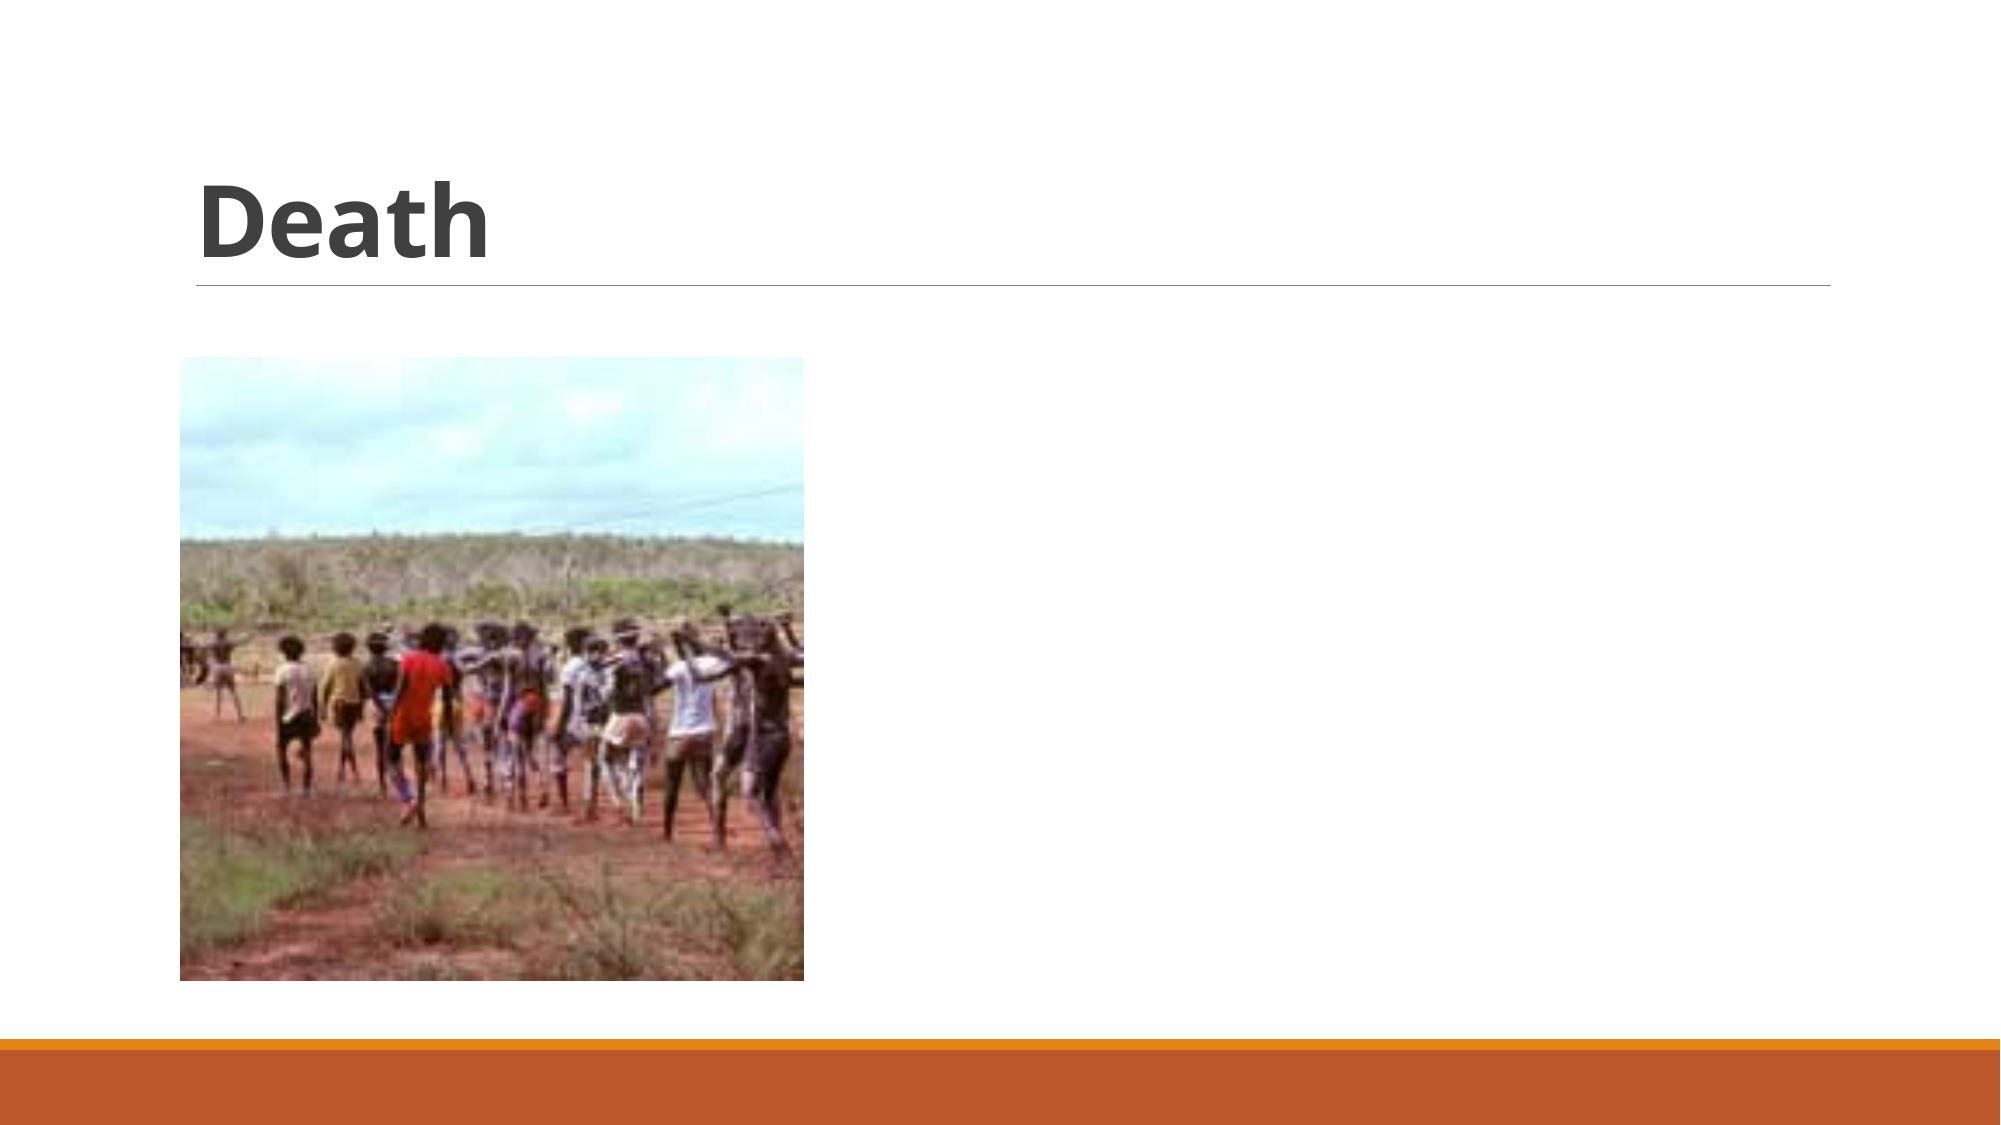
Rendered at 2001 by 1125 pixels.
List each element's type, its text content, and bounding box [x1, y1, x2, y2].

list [179, 356, 804, 981]
title Death [180, 47, 1830, 285]
